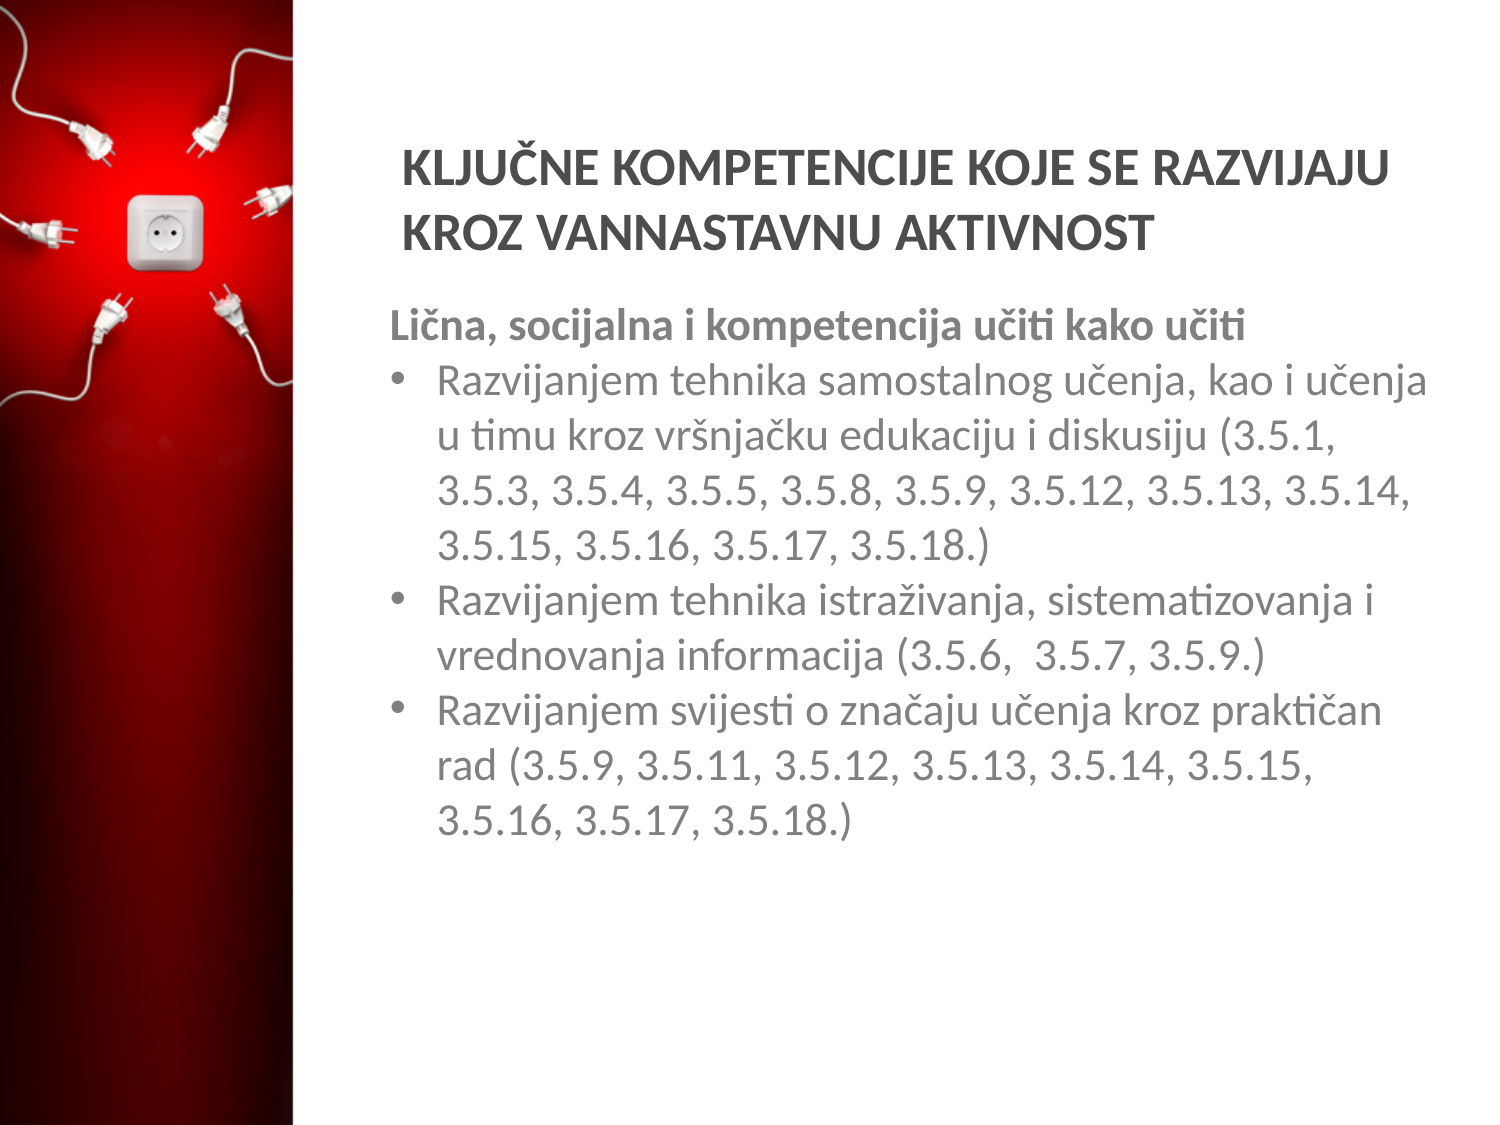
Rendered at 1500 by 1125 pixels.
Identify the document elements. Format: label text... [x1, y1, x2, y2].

title KLJUČNE KOMPETENCIJE KOJE SE RAZVIJAJU KROZ VANNASTAVNU AKTIVNOST [387, 137, 1463, 255]
picture [0, 0, 1500, 1125]
text_box Lična, socijalna i kompetencija učiti kako učiti Razvijanjem tehnika samostalnog učenja, kao i učenja u timu kroz vršnjačku edukaciju i diskusiju (3.5.1, 3.5.3, 3.5.4, 3.5.5, 3.5.8, 3.5.9, 3.5.12, 3.5.13, 3.5.14, 3.5.15, 3.5.16, 3.5.17, 3.5.18.) Razvijanjem tehnika istraživanja, sistematizovanja i vrednovanja informacija (3.5.6, 3.5.7, 3.5.9.) Razvijanjem svijesti o značaju učenja kroz praktičan rad (3.5.9, 3.5.11, 3.5.12, 3.5.13, 3.5.14, 3.5.15, 3.5.16, 3.5.17, 3.5.18.) [375, 287, 1463, 852]
